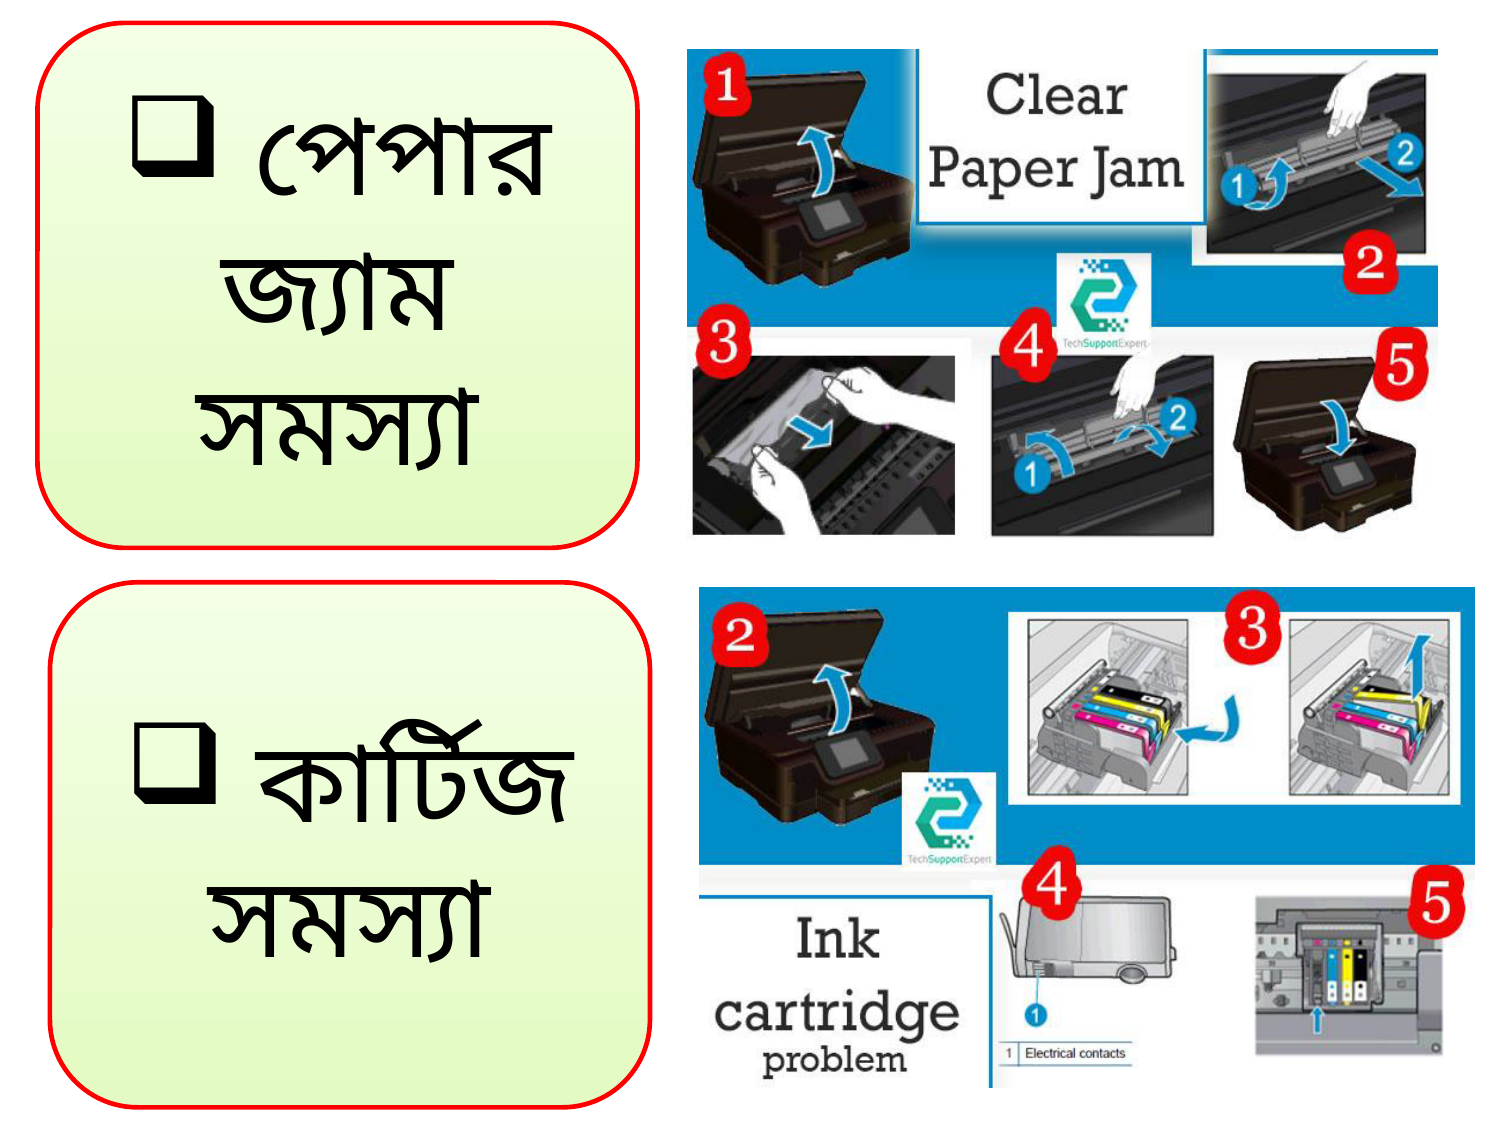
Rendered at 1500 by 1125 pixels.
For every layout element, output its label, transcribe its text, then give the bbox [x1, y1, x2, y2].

picture [687, 250, 1438, 551]
picture [691, 49, 1438, 296]
picture [1006, 587, 1462, 806]
text_box পেপার জ্যাম সমস্যা [36, 22, 639, 549]
text_box কার্টিজ সমস্যা [49, 581, 651, 1109]
picture [699, 599, 1476, 1088]
